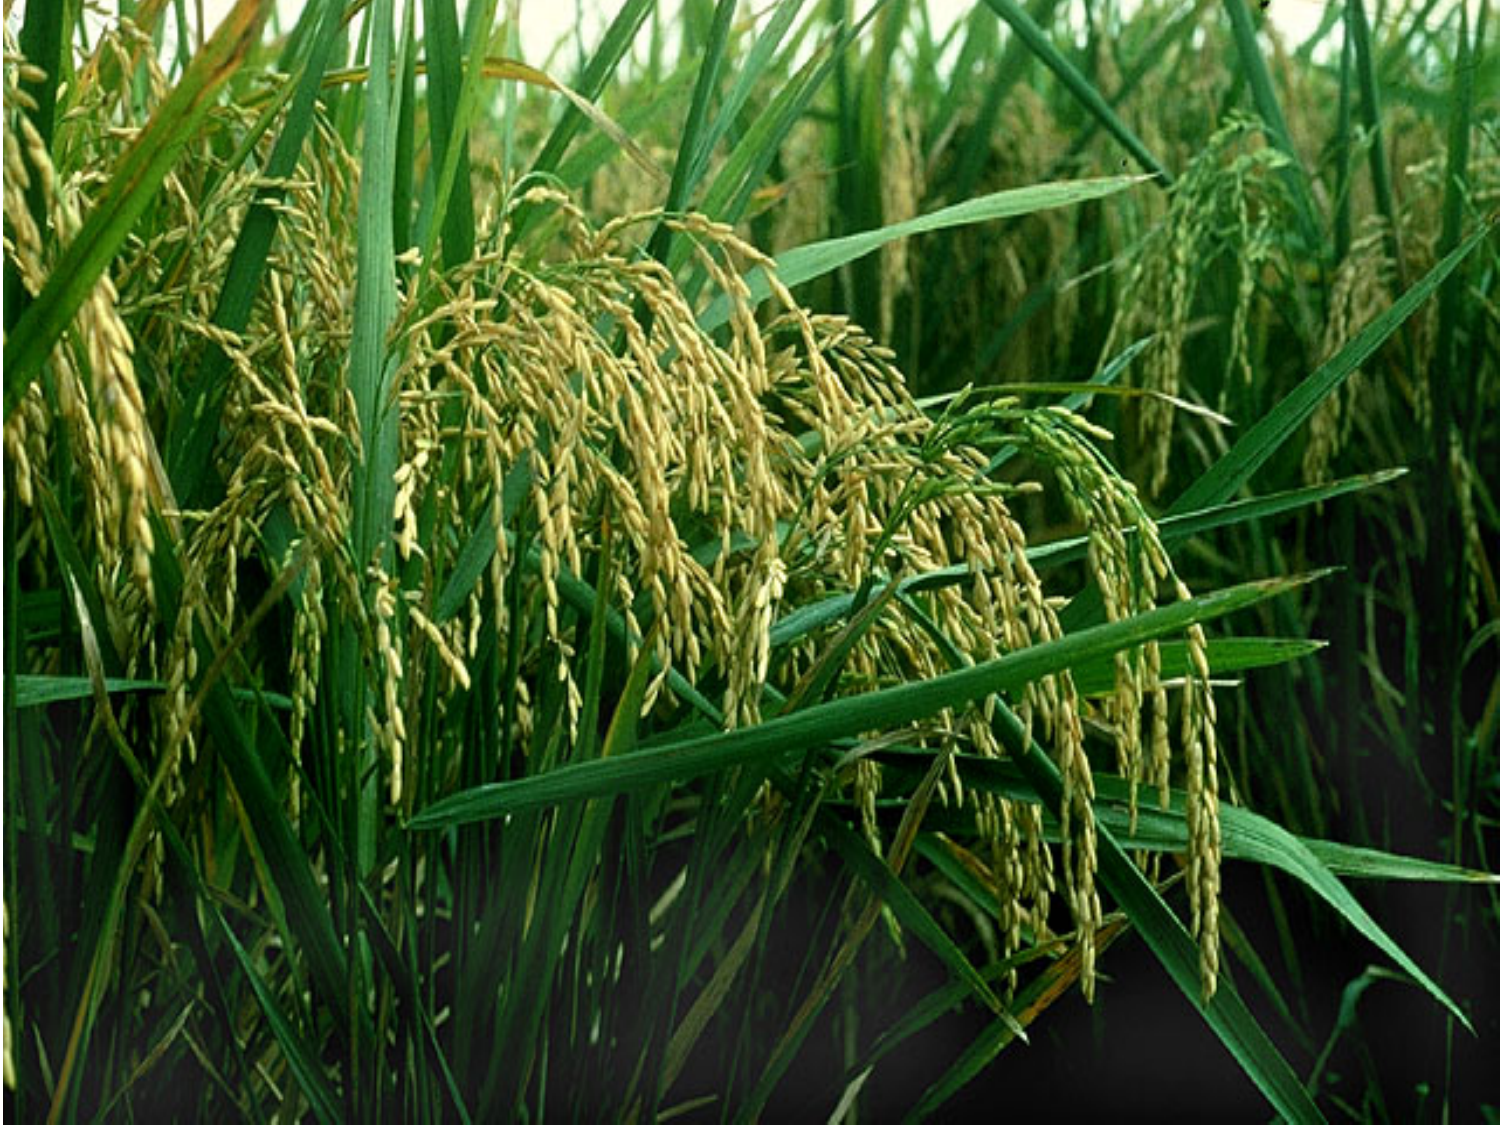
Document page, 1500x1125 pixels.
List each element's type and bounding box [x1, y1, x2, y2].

list [2, 0, 1500, 1125]
